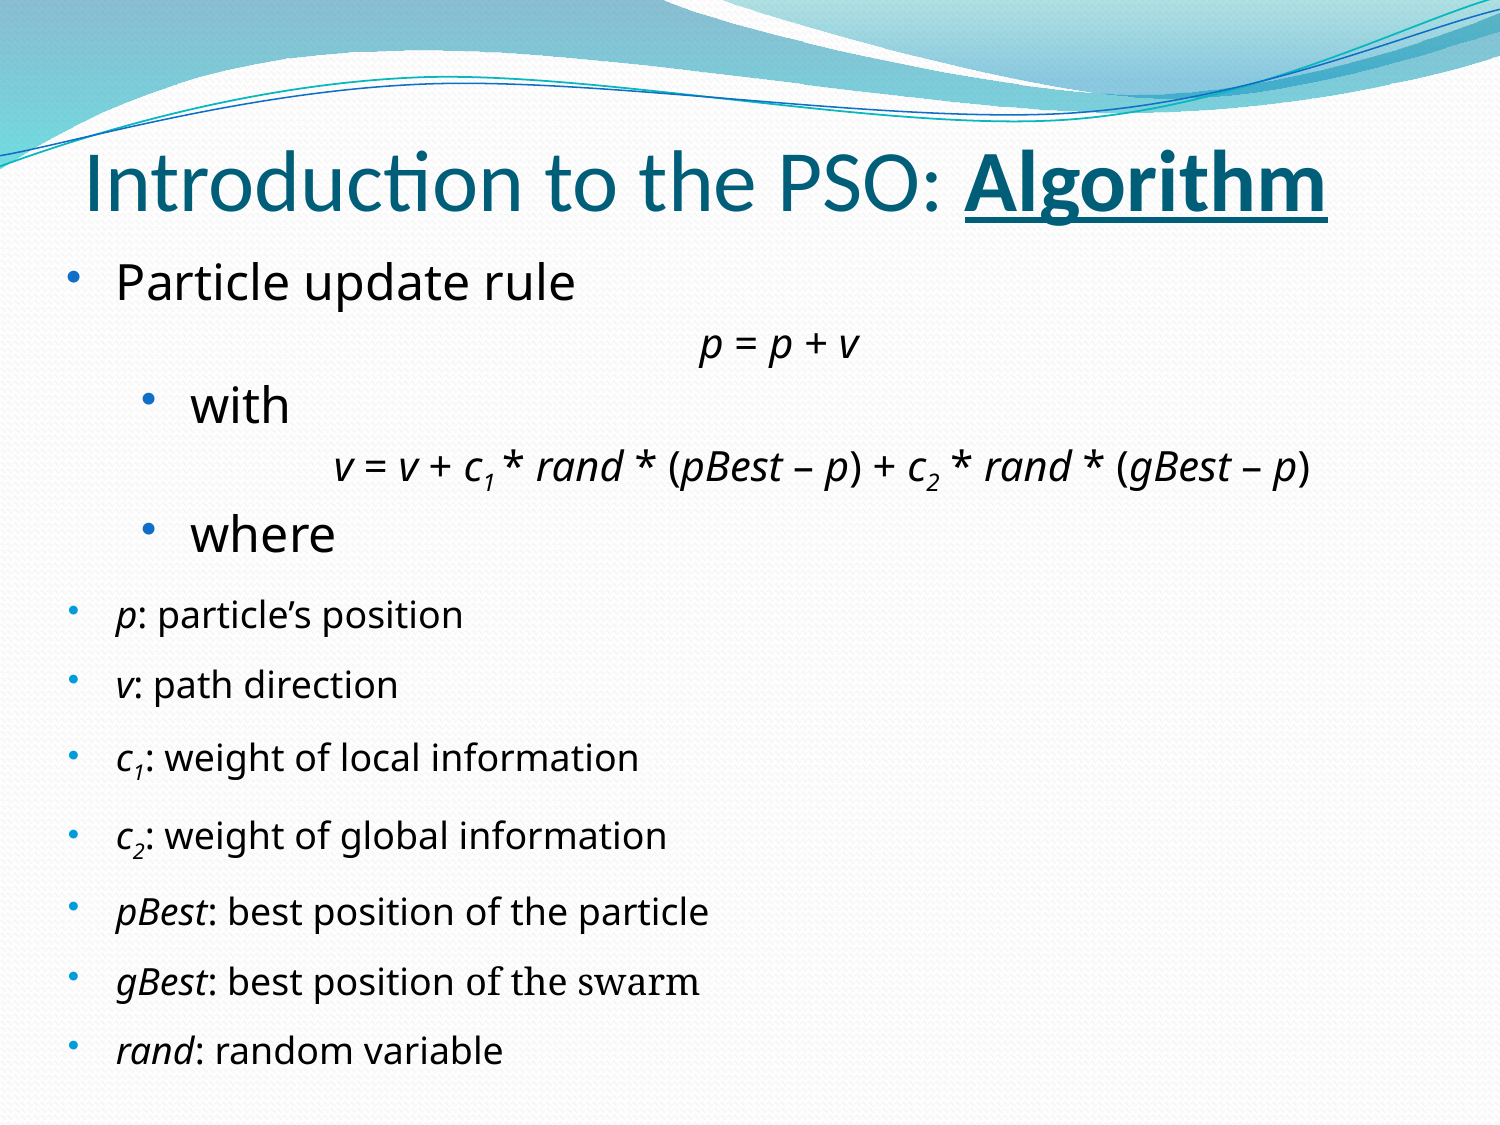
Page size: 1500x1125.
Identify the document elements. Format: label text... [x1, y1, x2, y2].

text_box Particle update rule p = p + v with v = v + c1 * rand * (pBest – p) + c2 * rand * (gBest – p) where p: particle’s position v: path direction c1: weight of local information c2: weight of global information pBest: best position of the particle gBest: best position of the swarm rand: random variable [53, 243, 1441, 1080]
title Introduction to the PSO: Algorithm [75, 41, 1425, 230]
